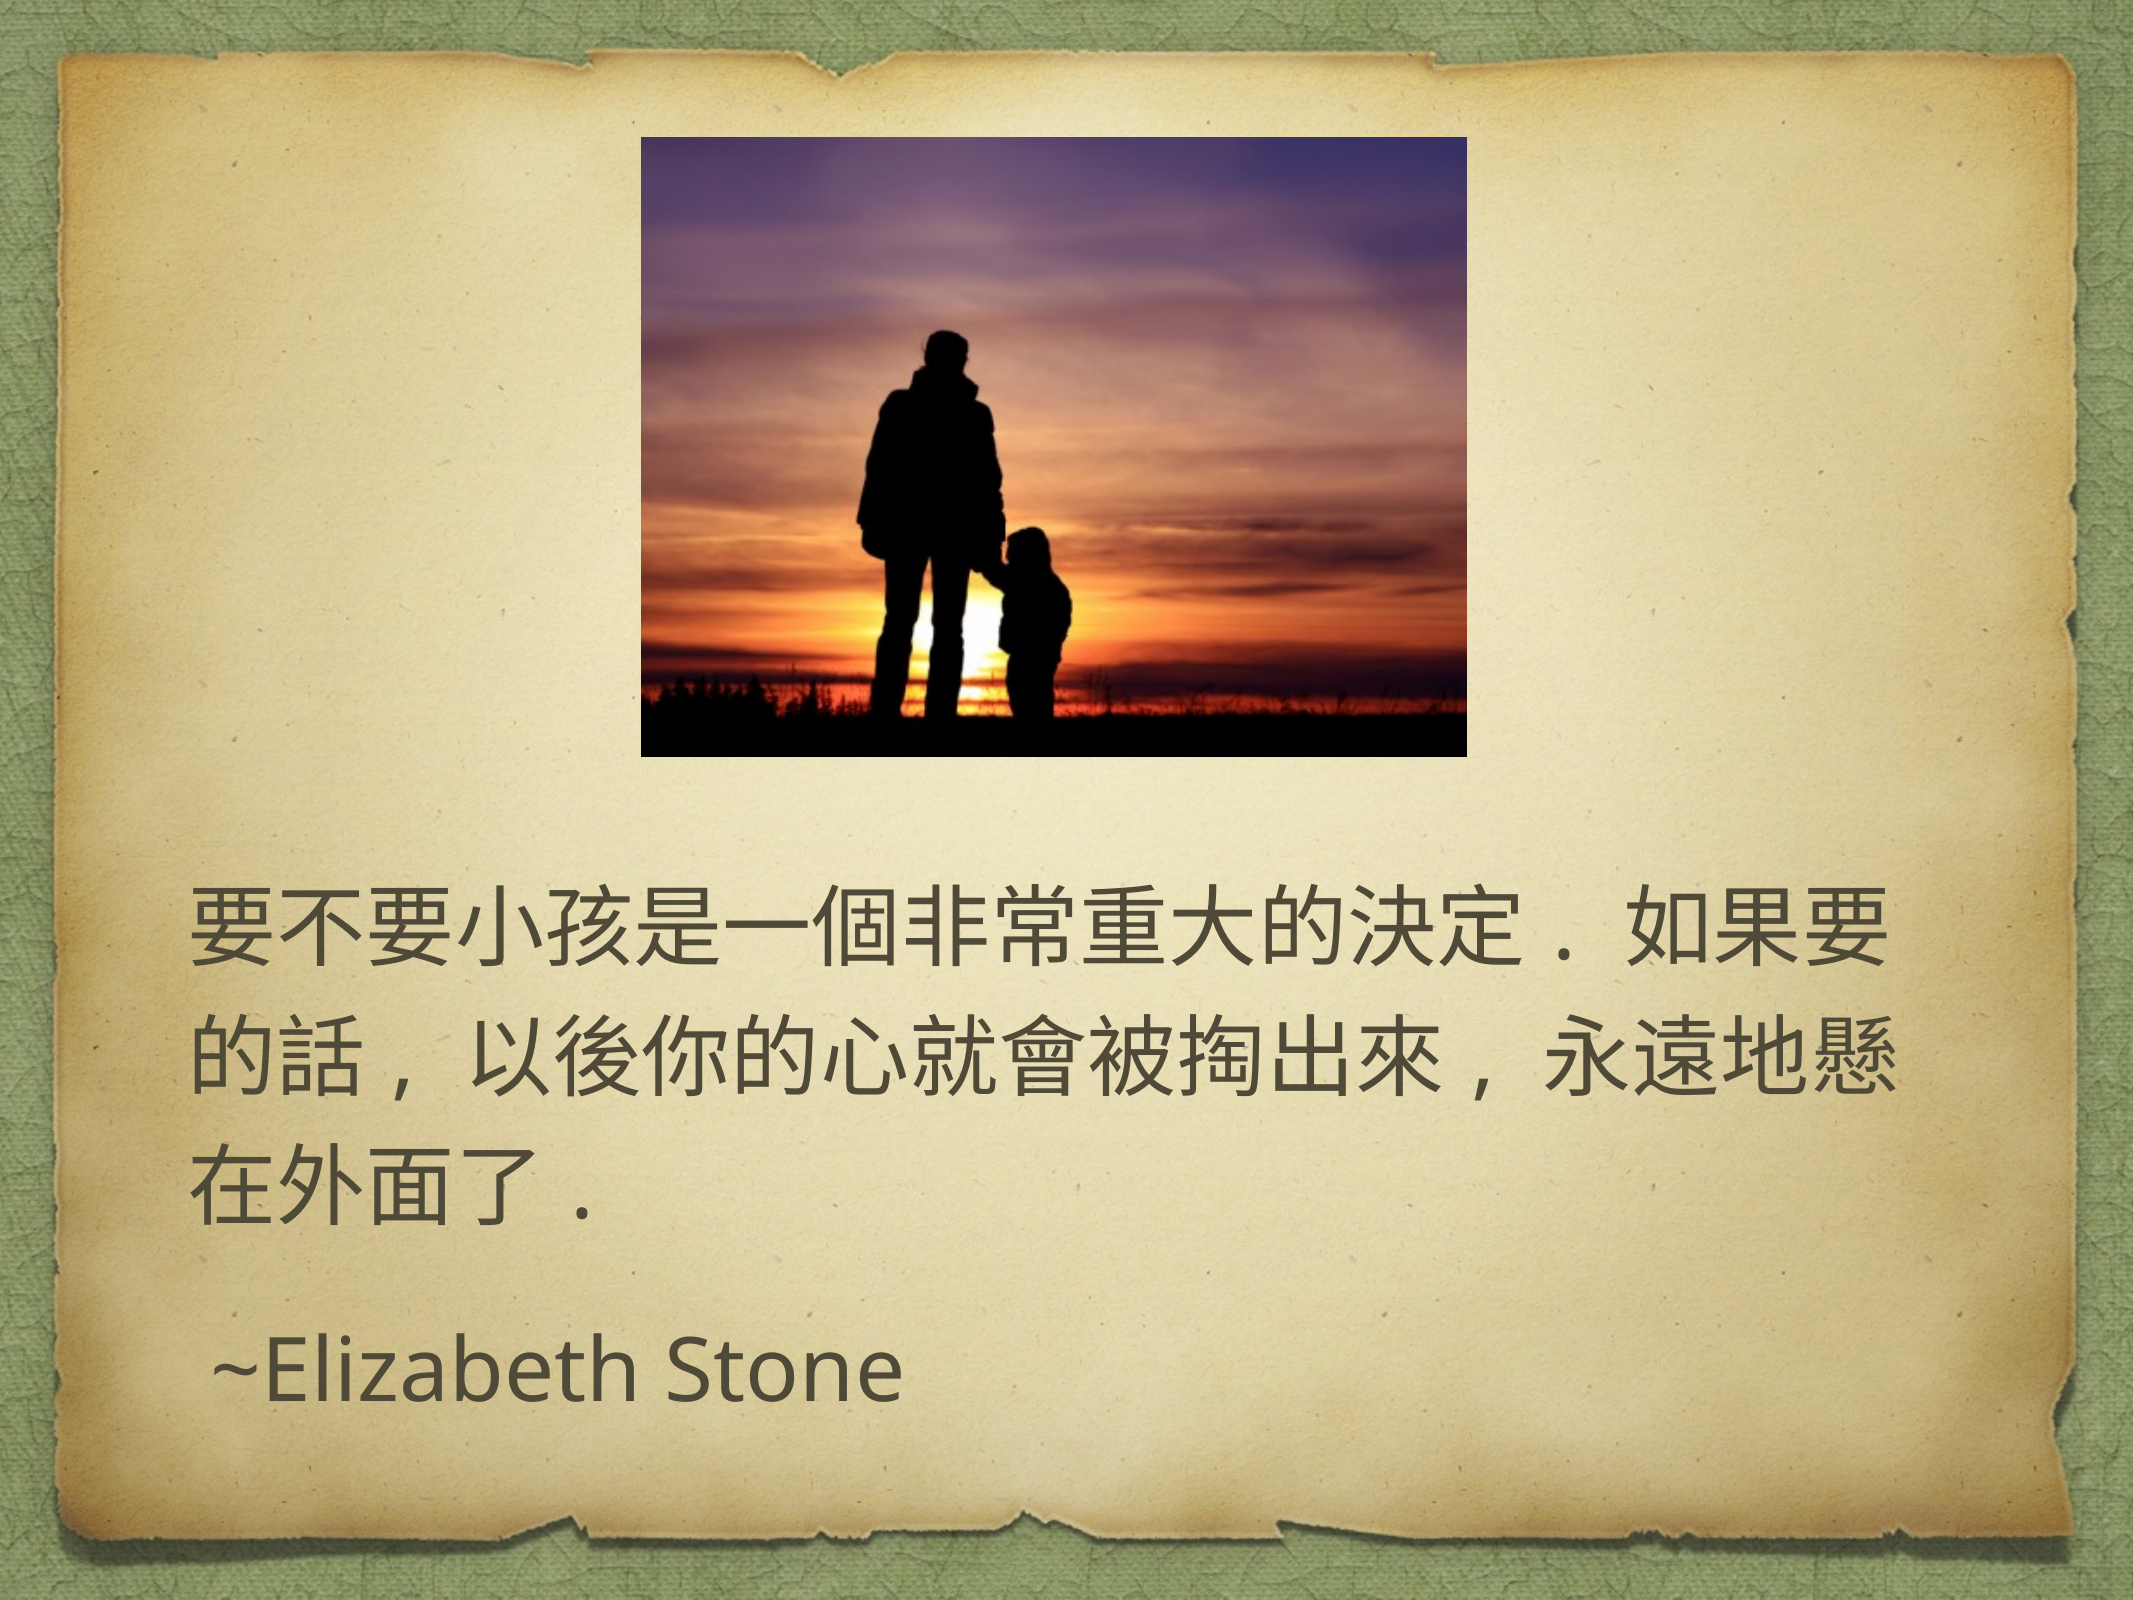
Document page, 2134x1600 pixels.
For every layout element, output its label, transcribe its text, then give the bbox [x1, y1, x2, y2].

subtitle 要不要小孩是一個非常重大的決定. 如果要的話, 以後你的心就會被掏出來, 永遠地懸在外面了. ~Elizabeth Stone [178, 809, 1951, 1474]
picture [0, 0, 2134, 1600]
